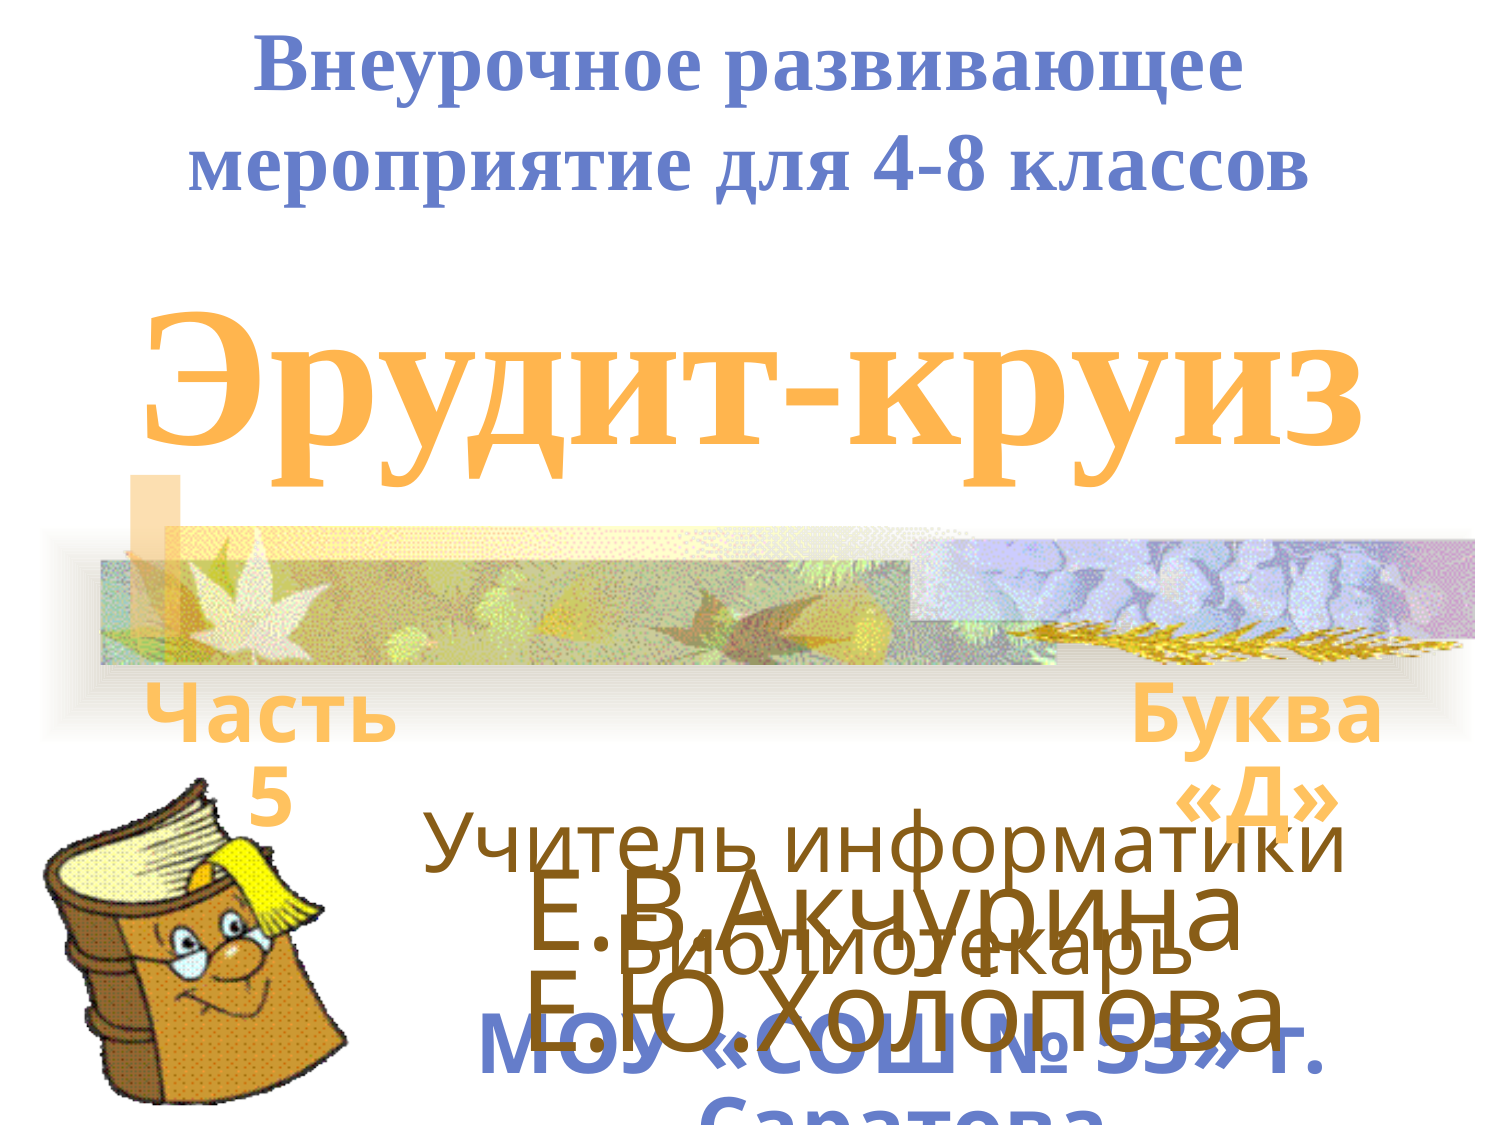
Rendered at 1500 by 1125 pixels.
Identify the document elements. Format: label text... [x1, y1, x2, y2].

text_box Буква «Д» [1057, 668, 1459, 777]
text_box Часть 5 [100, 668, 443, 777]
text_box Библиотекарь Е.Ю.Холопова [356, 900, 1500, 1031]
picture [40, 776, 352, 1108]
subtitle Внеурочное развивающее мероприятие для 4-8 классов [0, 0, 1500, 303]
picture [99, 526, 1475, 665]
text_box Учитель информатики Е.В.Акчурина [356, 798, 1500, 900]
title Эрудит-круиз [0, 303, 1500, 492]
text_box МОУ «СОШ № 53» г. Саратова [310, 1031, 1495, 1125]
